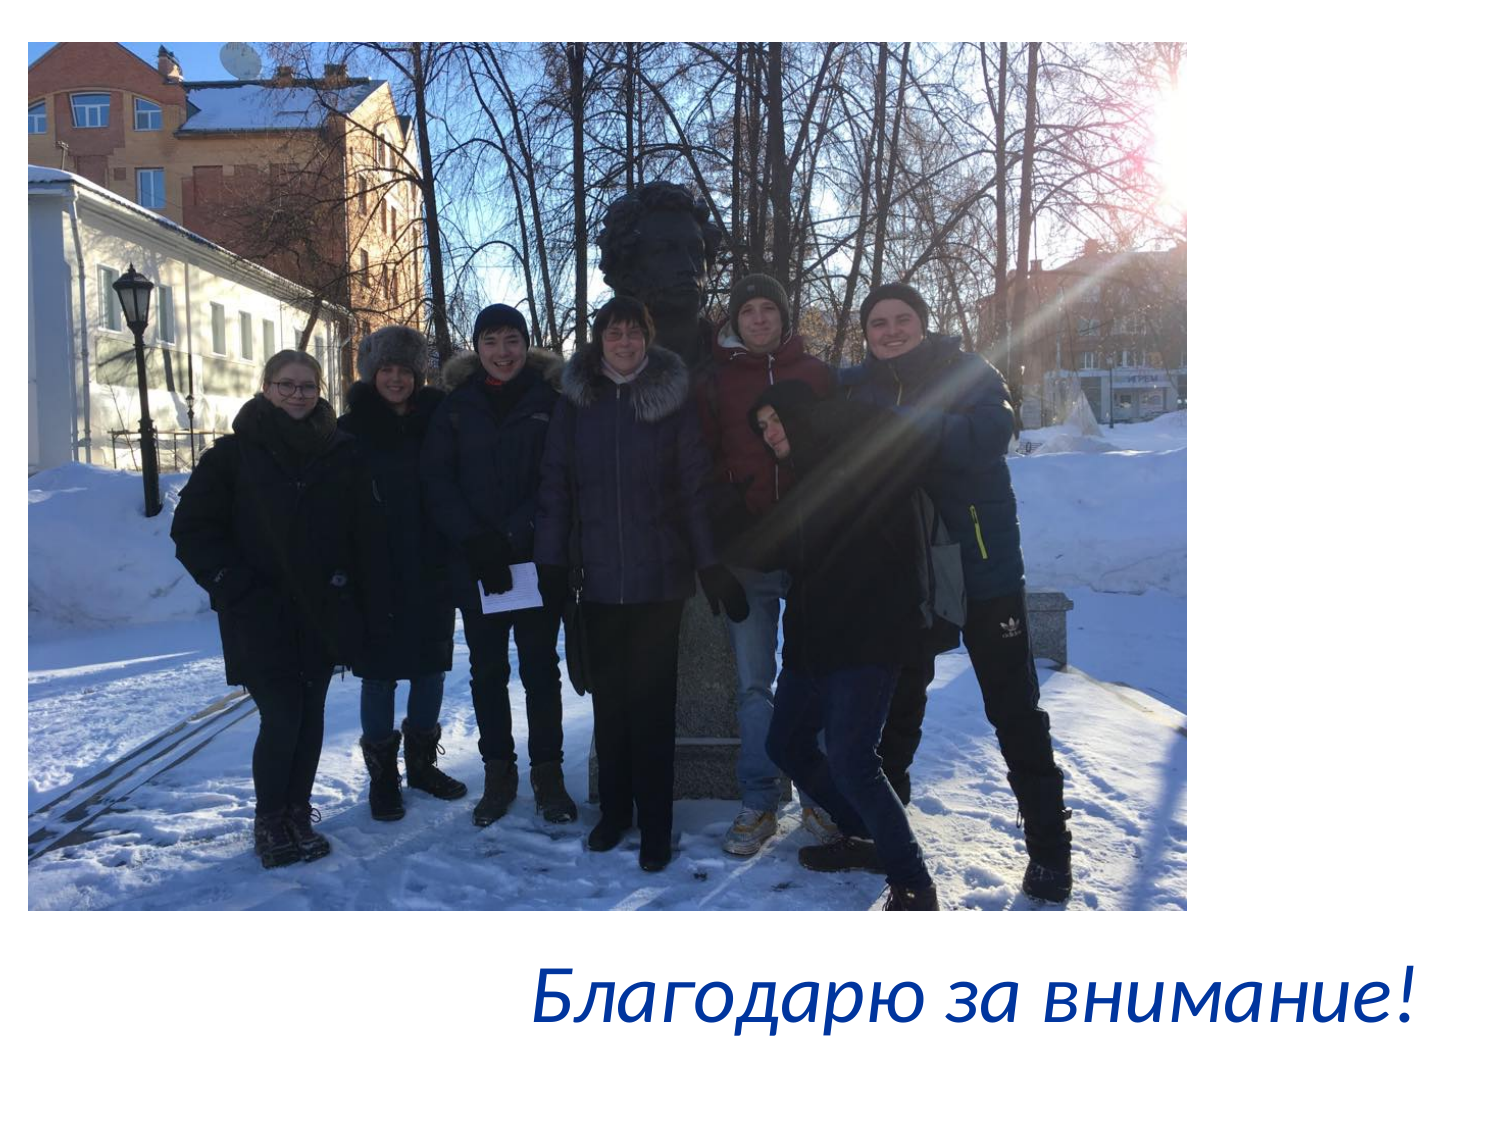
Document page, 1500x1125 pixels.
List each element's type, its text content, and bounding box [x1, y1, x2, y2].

title Благодарю за внимание! [301, 834, 1436, 1047]
picture [28, 42, 1187, 912]
